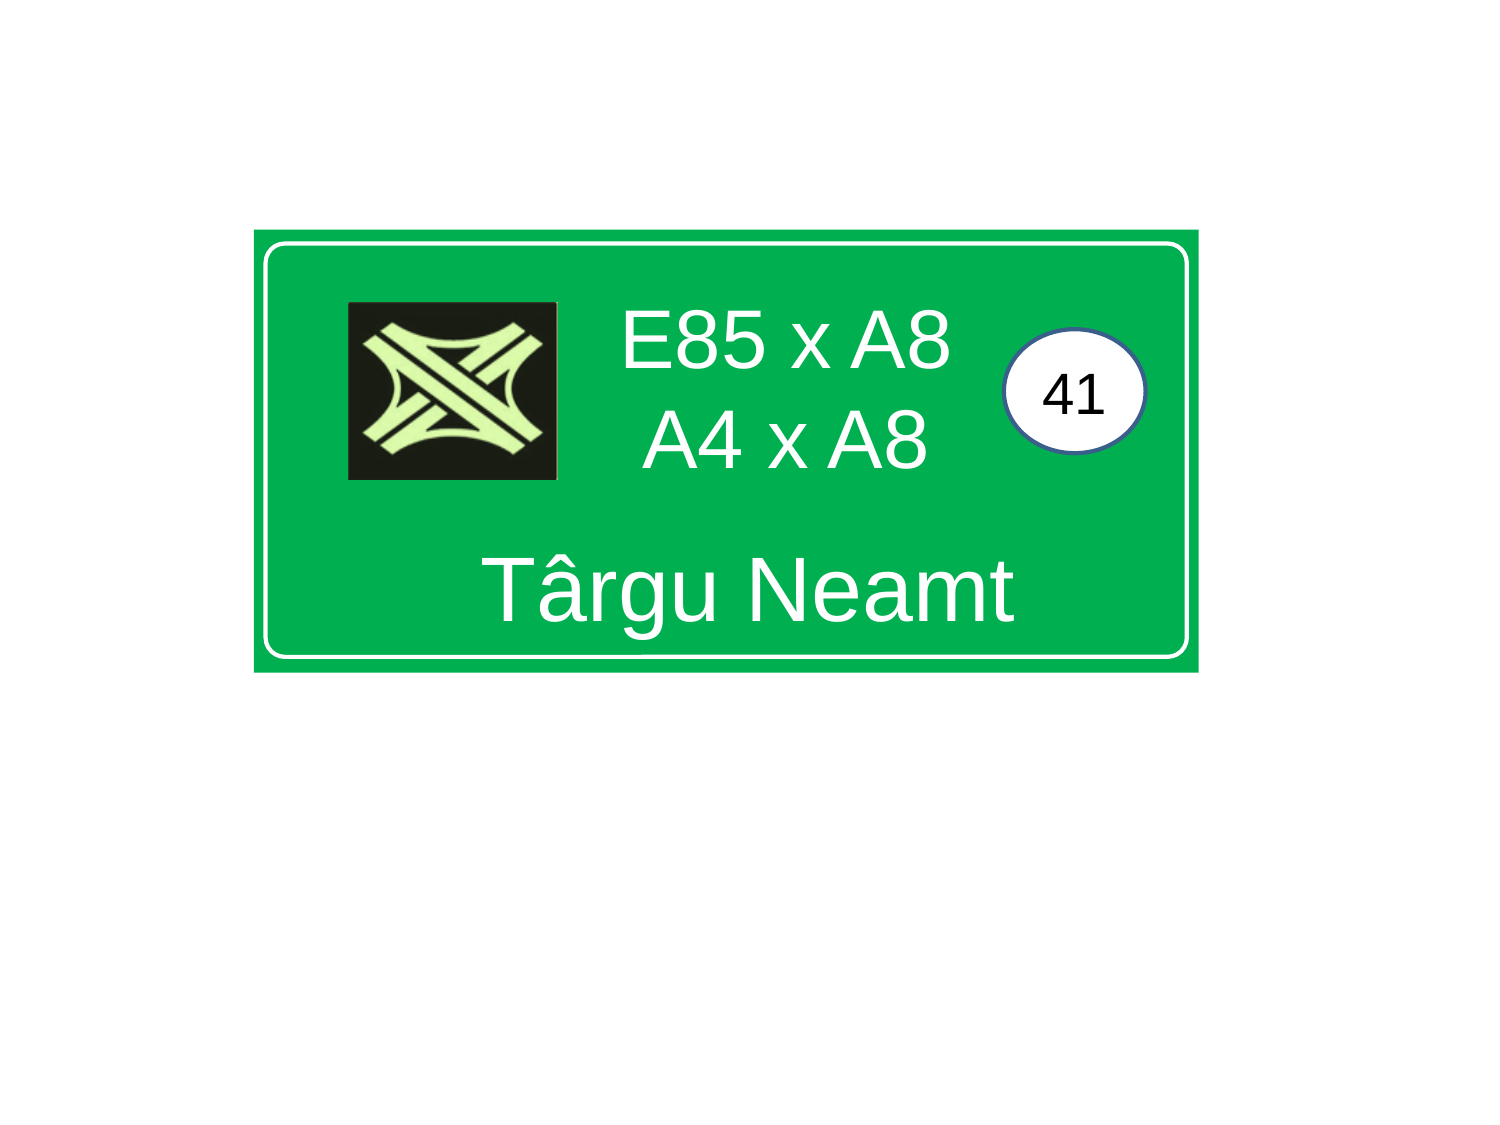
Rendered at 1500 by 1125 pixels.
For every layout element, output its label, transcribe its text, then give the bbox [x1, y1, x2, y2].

text_box 41 [1001, 327, 1148, 456]
text_box [263, 241, 1189, 659]
picture [348, 302, 558, 480]
text_box E85 x A8 A4 x A8 Târgu Neamt [252, 228, 1201, 675]
